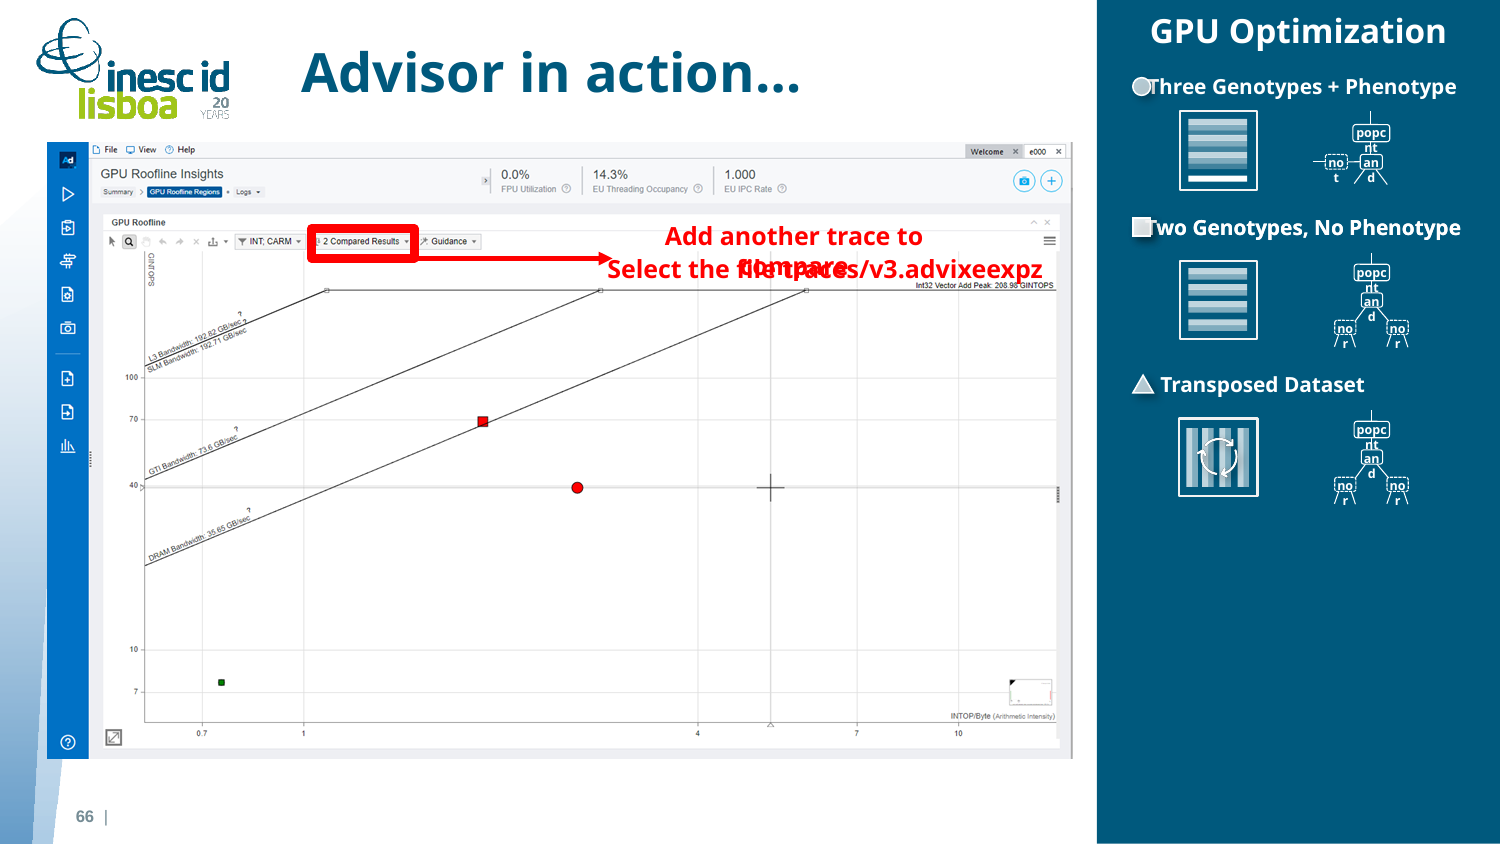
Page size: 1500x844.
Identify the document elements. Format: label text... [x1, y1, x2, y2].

picture [46, 41, 57, 50]
picture [36, 18, 68, 58]
slide_number 66 | [63, 802, 121, 829]
title Advisor in action… [284, 17, 1096, 125]
picture [46, 142, 1073, 759]
text_box Two Genotypes, No Phenotype [1430, 214, 1461, 240]
picture [216, 75, 223, 86]
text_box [1132, 73, 1427, 191]
text_box GPU Optimization [1149, 10, 1448, 51]
picture [41, 56, 65, 70]
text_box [1132, 214, 1430, 348]
text_box [1096, 0, 1500, 844]
picture [50, 50, 59, 56]
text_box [1132, 371, 1409, 505]
picture [36, 18, 229, 123]
